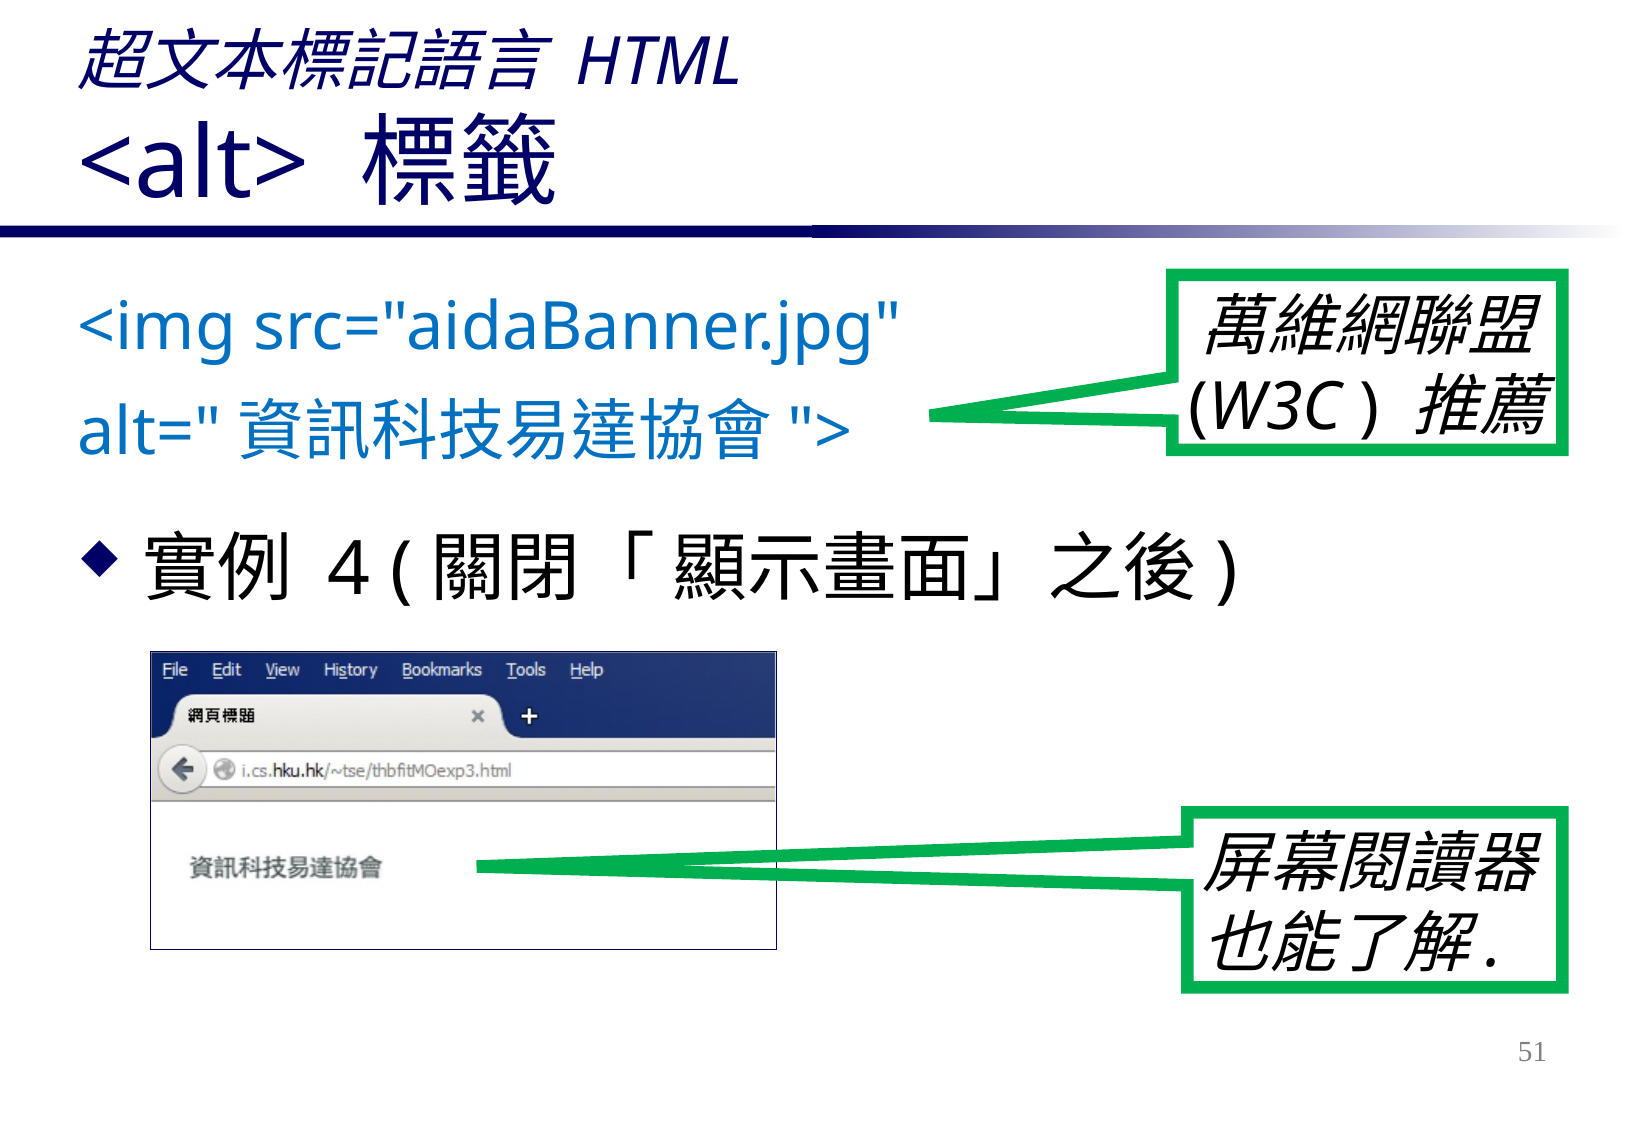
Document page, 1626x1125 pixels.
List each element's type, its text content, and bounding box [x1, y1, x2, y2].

picture [149, 651, 777, 951]
text_box 屏幕閱讀器也能了解. [780, 812, 1563, 988]
text_box 萬維網聯盟 (W3C ) 推薦 [929, 274, 1563, 450]
list <img src="aidaBanner.jpg" alt="資訊科技易達協會"> [62, 275, 1563, 488]
slide_number 51 [1223, 1012, 1563, 1088]
text_box 實例 4 (關閉「 顯示畫面」之後) [62, 512, 1563, 625]
title 超文本標記語言 HTML <alt> 標籤 [62, 43, 1563, 225]
